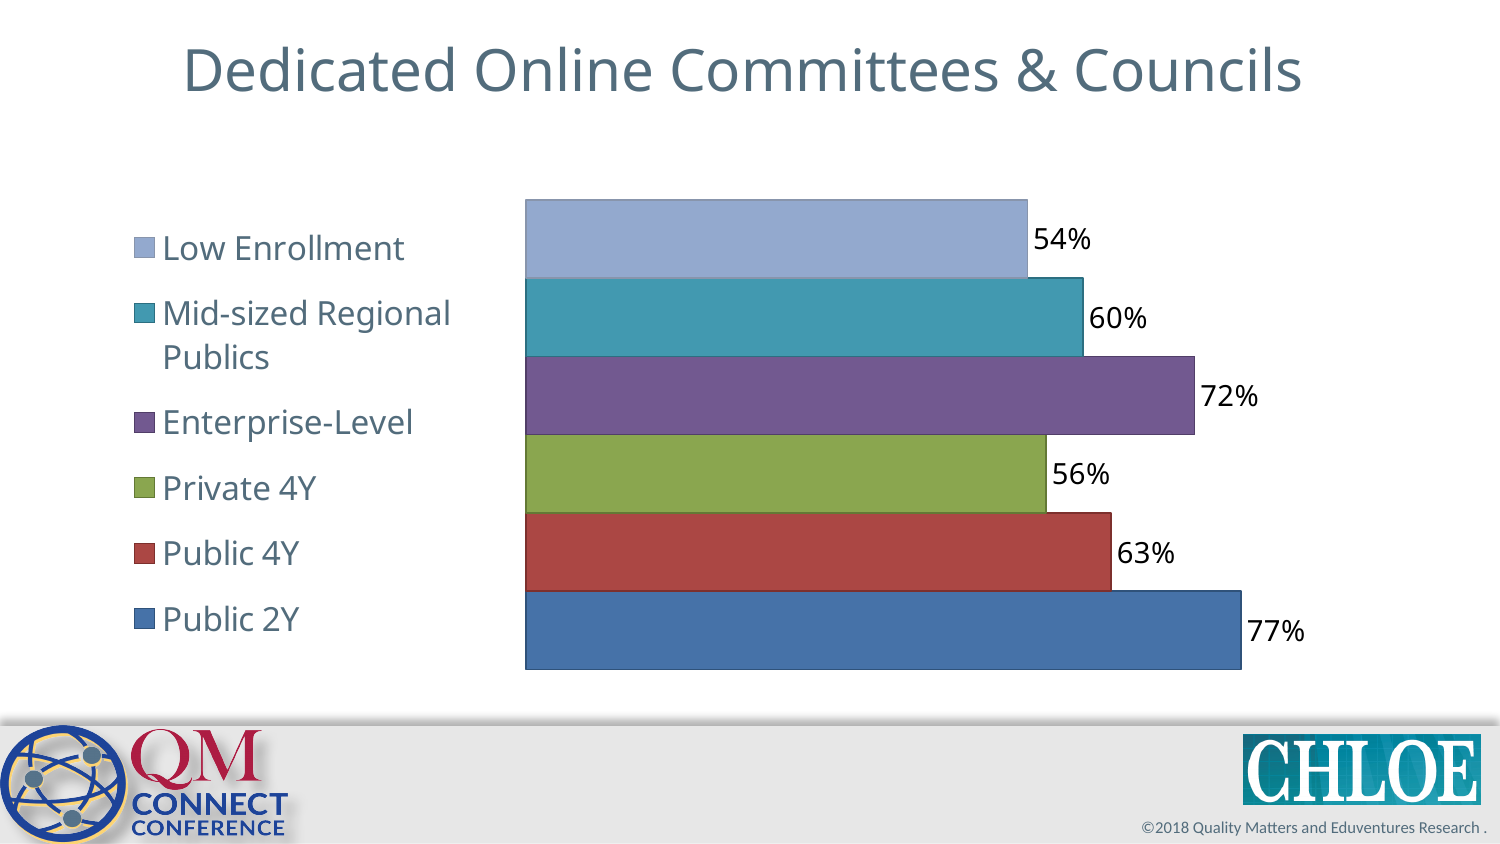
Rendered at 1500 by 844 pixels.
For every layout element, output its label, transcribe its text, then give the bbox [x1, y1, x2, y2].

picture [1243, 734, 1481, 805]
picture [0, 725, 288, 844]
chart [77, 114, 1409, 729]
text_box Dedicated Online Committees & Councils [77, 25, 1409, 110]
